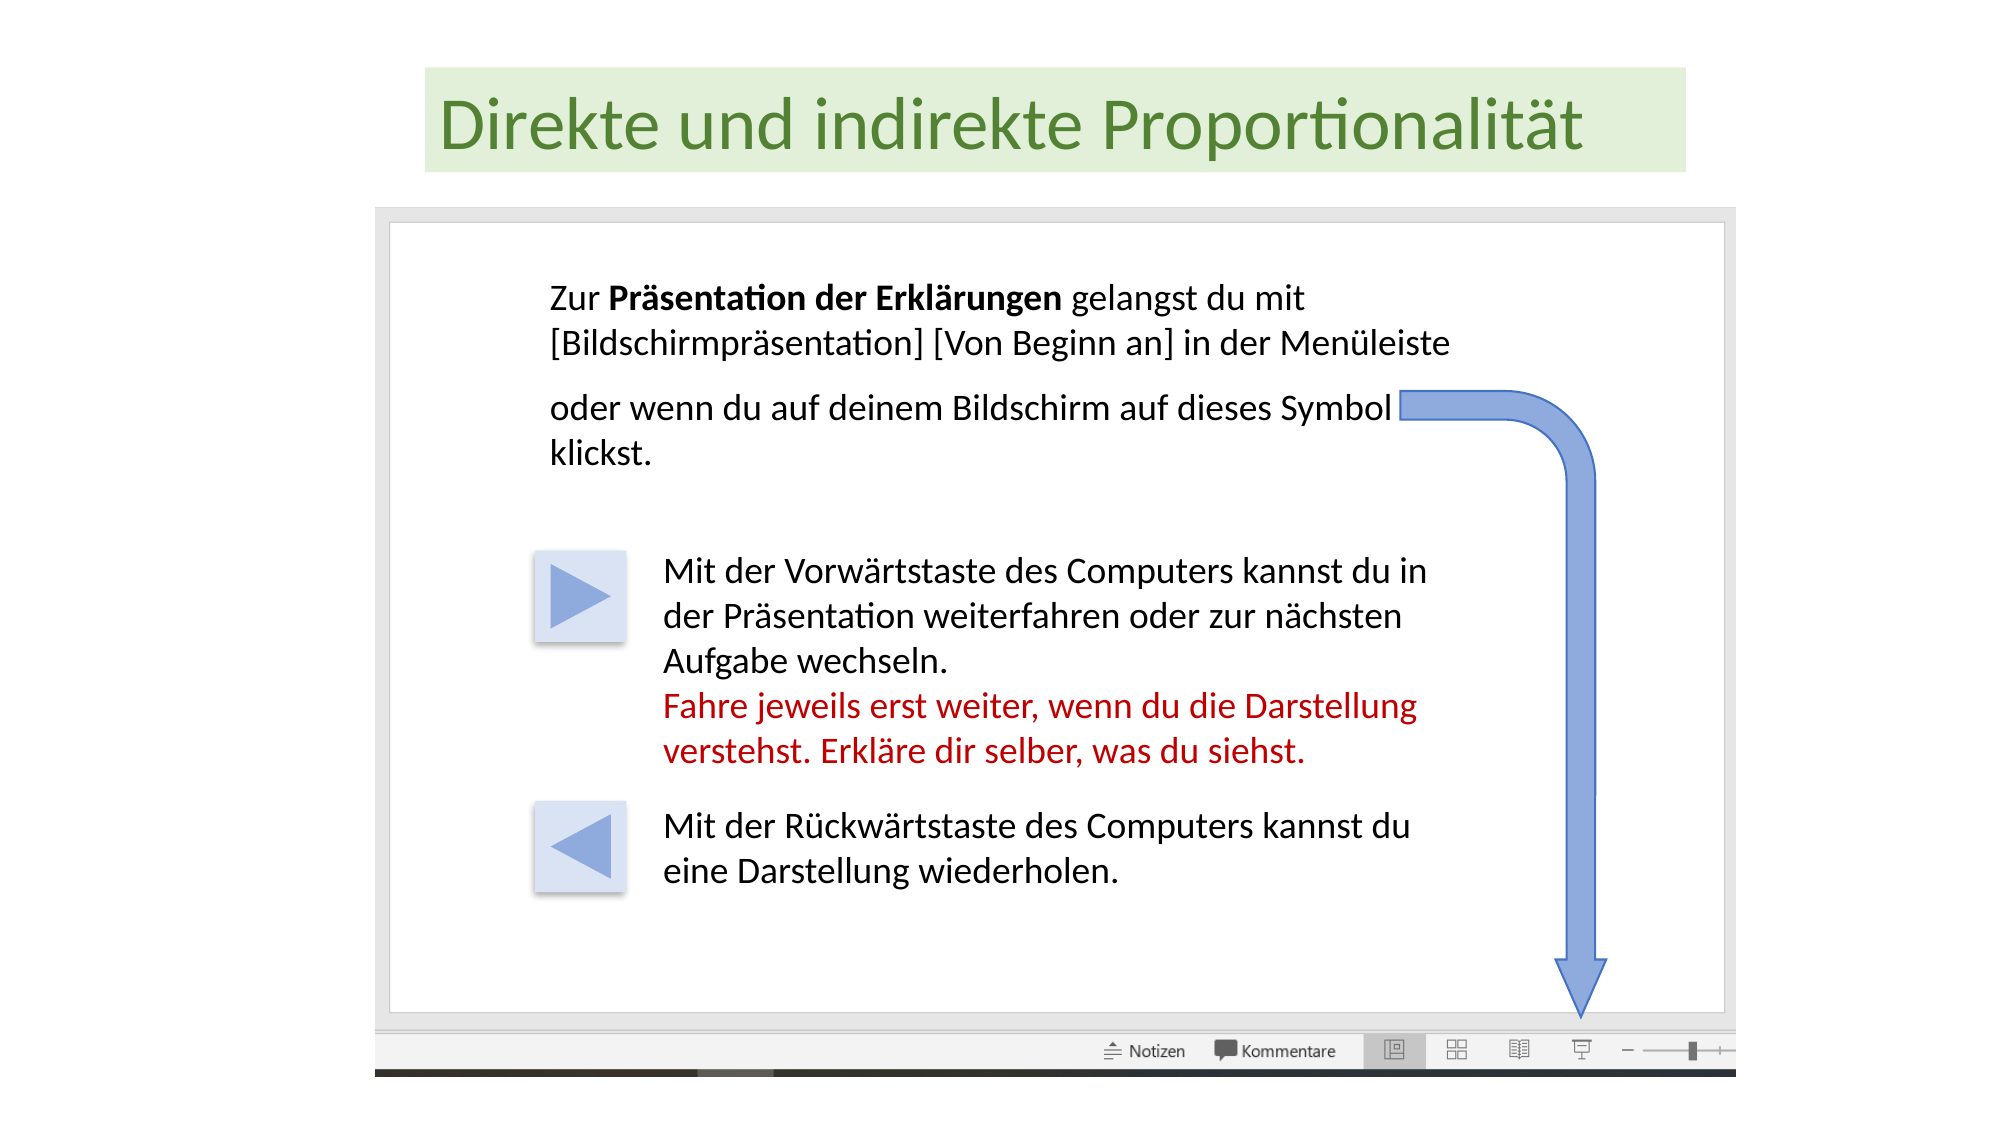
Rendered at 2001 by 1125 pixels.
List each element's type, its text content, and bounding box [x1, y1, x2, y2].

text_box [535, 800, 627, 893]
picture [374, 207, 1736, 1077]
text_box Direkte und indirekte Proportionalität [424, 67, 1686, 173]
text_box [535, 550, 627, 642]
